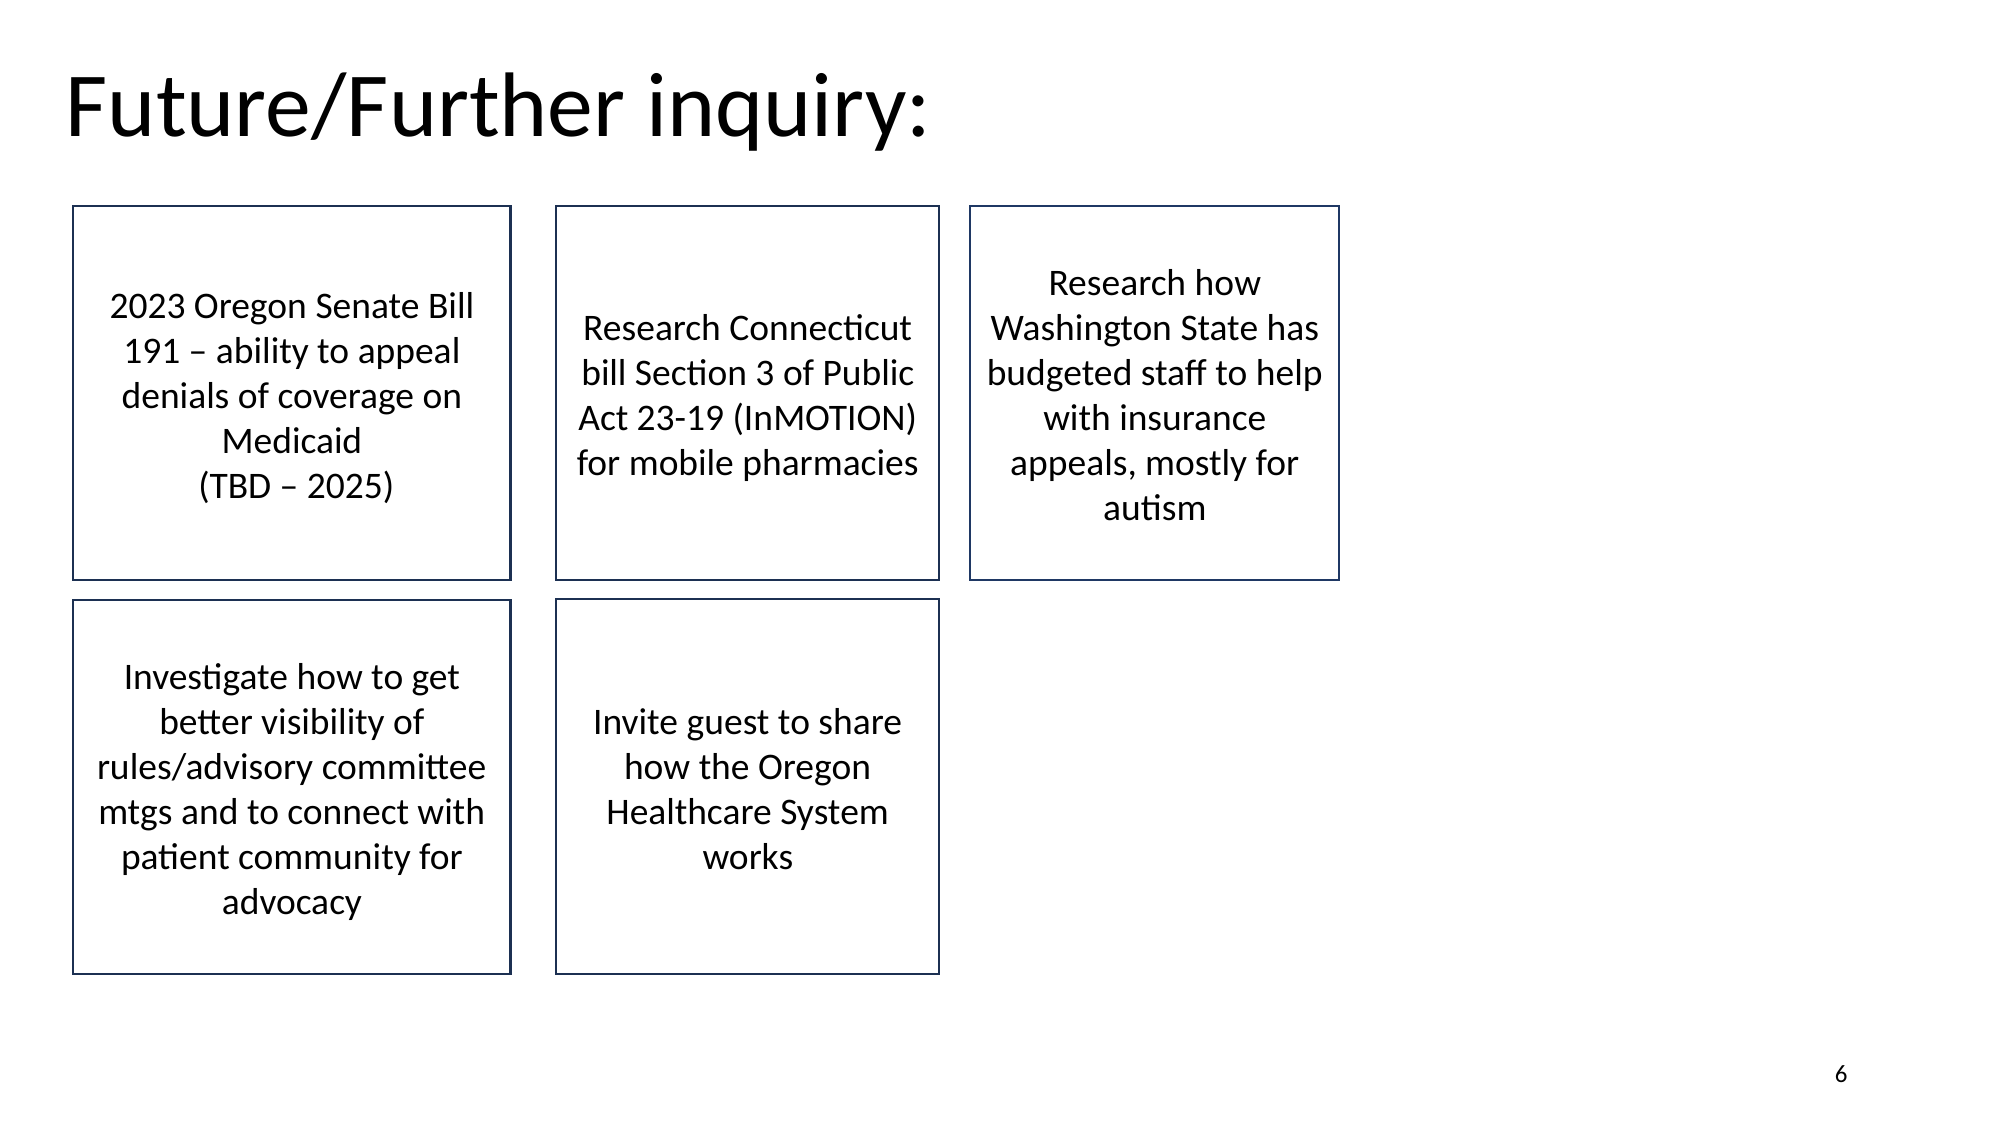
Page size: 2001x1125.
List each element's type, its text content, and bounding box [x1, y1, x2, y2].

slide_number ‹#› [1412, 1042, 1863, 1103]
text_box Research how Washington State has budgeted staff to help with insurance appeals, mostly for autism [970, 205, 1340, 581]
title Future/Further inquiry: [50, 0, 1726, 215]
text_box Research Connecticut bill Section 3 of Public Act 23-19 (InMOTION) for mobile pharmacies [556, 205, 940, 581]
text_box Invite guest to share how the Oregon Healthcare System works [556, 599, 940, 974]
text_box Investigate how to get better visibility of rules/advisory committee mtgs and to connect with patient community for advocacy [73, 599, 511, 975]
text_box 2023 Oregon Senate Bill 191 – ability to appeal denials of coverage on Medicaid (TBD – 2025) [73, 205, 511, 581]
